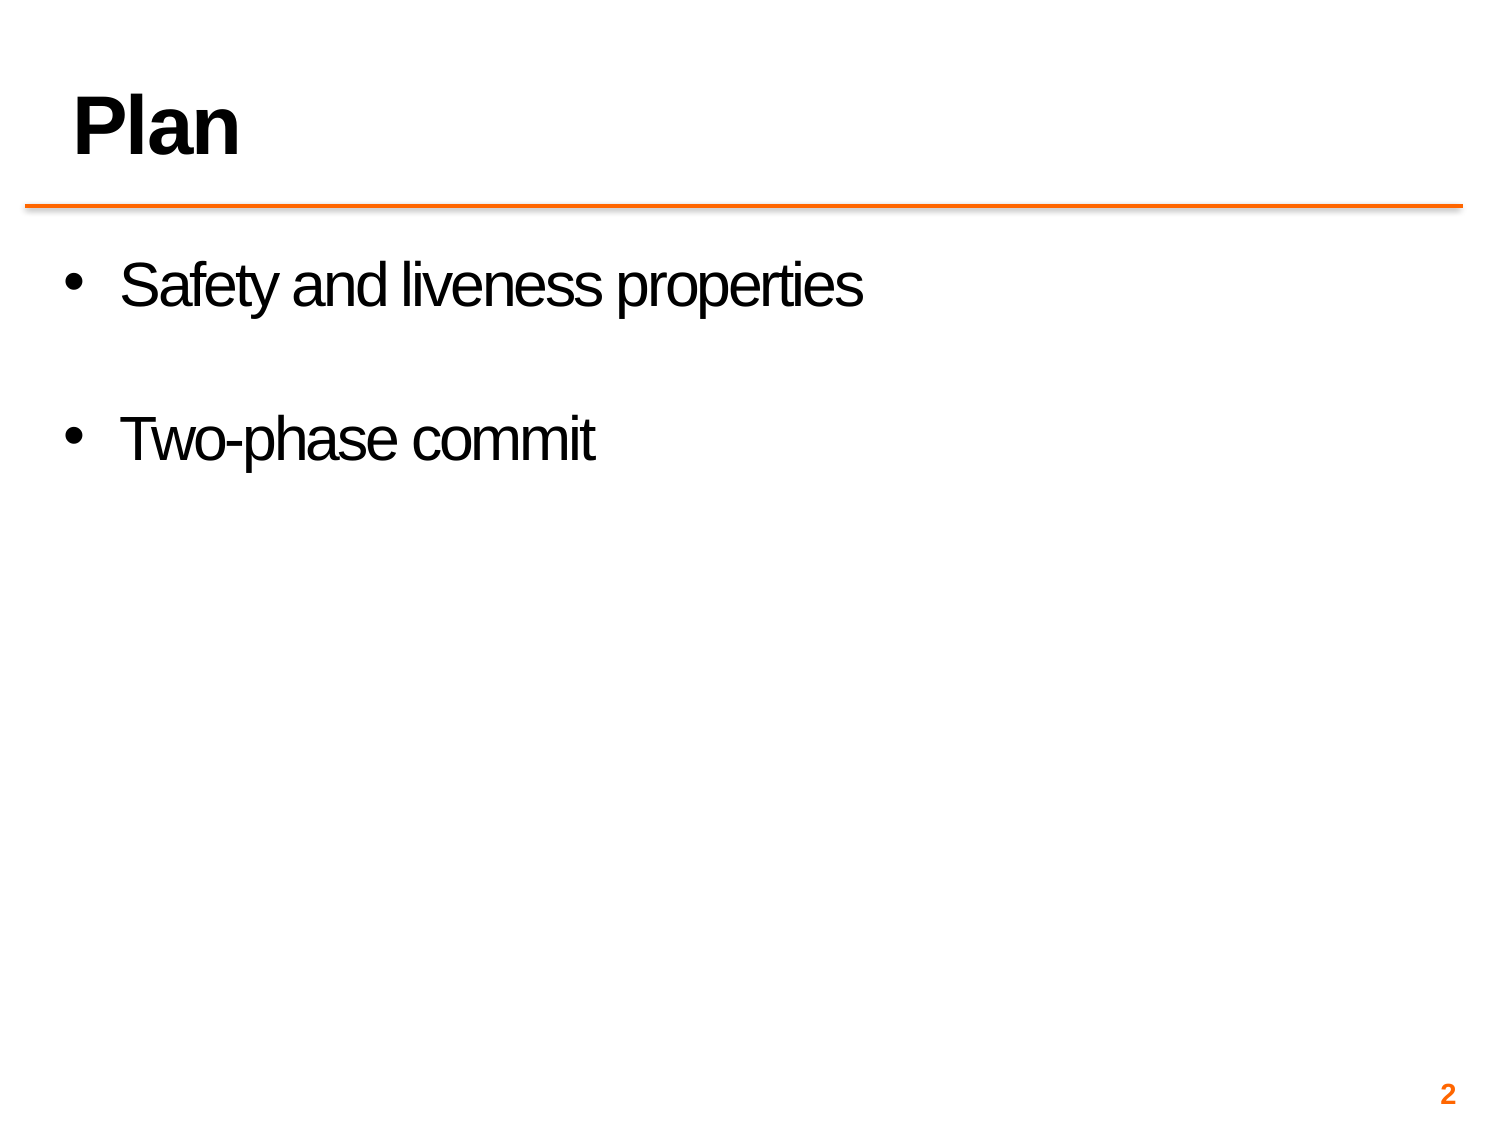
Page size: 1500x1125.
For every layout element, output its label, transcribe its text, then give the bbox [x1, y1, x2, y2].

slide_number 2 [1112, 1074, 1463, 1110]
list Safety and liveness properties Two-phase commit [57, 237, 1463, 1060]
title Plan [57, 2, 1463, 178]
